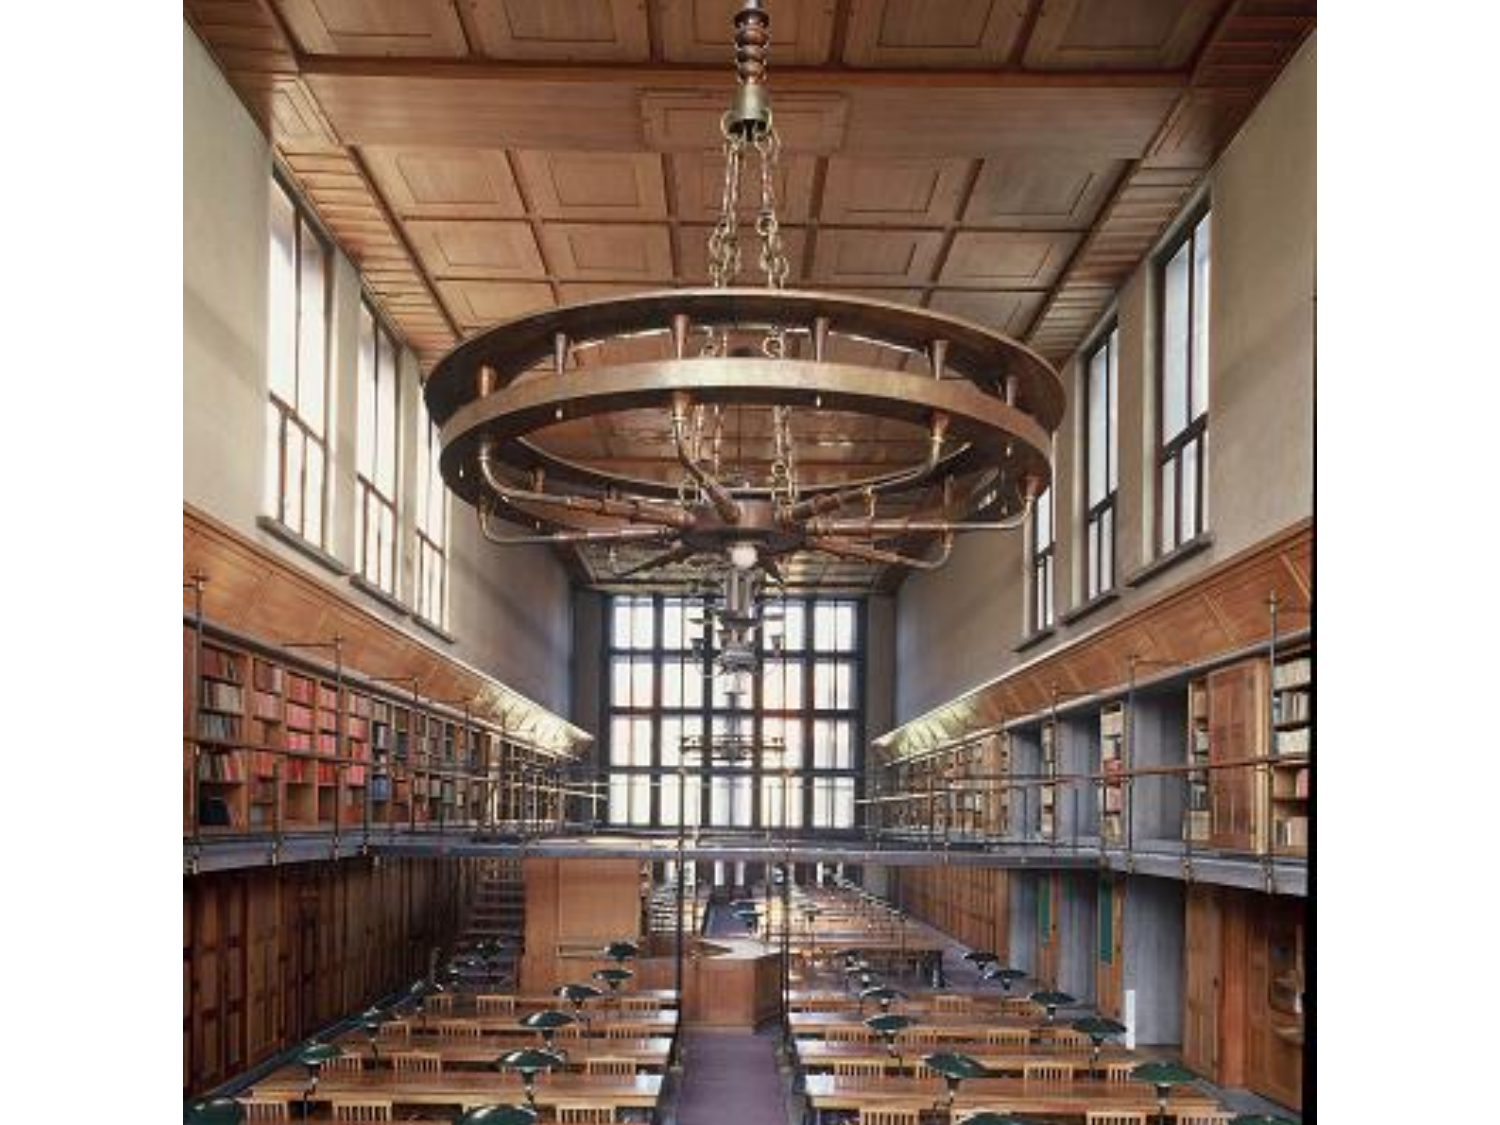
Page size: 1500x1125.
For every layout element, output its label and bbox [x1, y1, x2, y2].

picture [182, 0, 1318, 1125]
